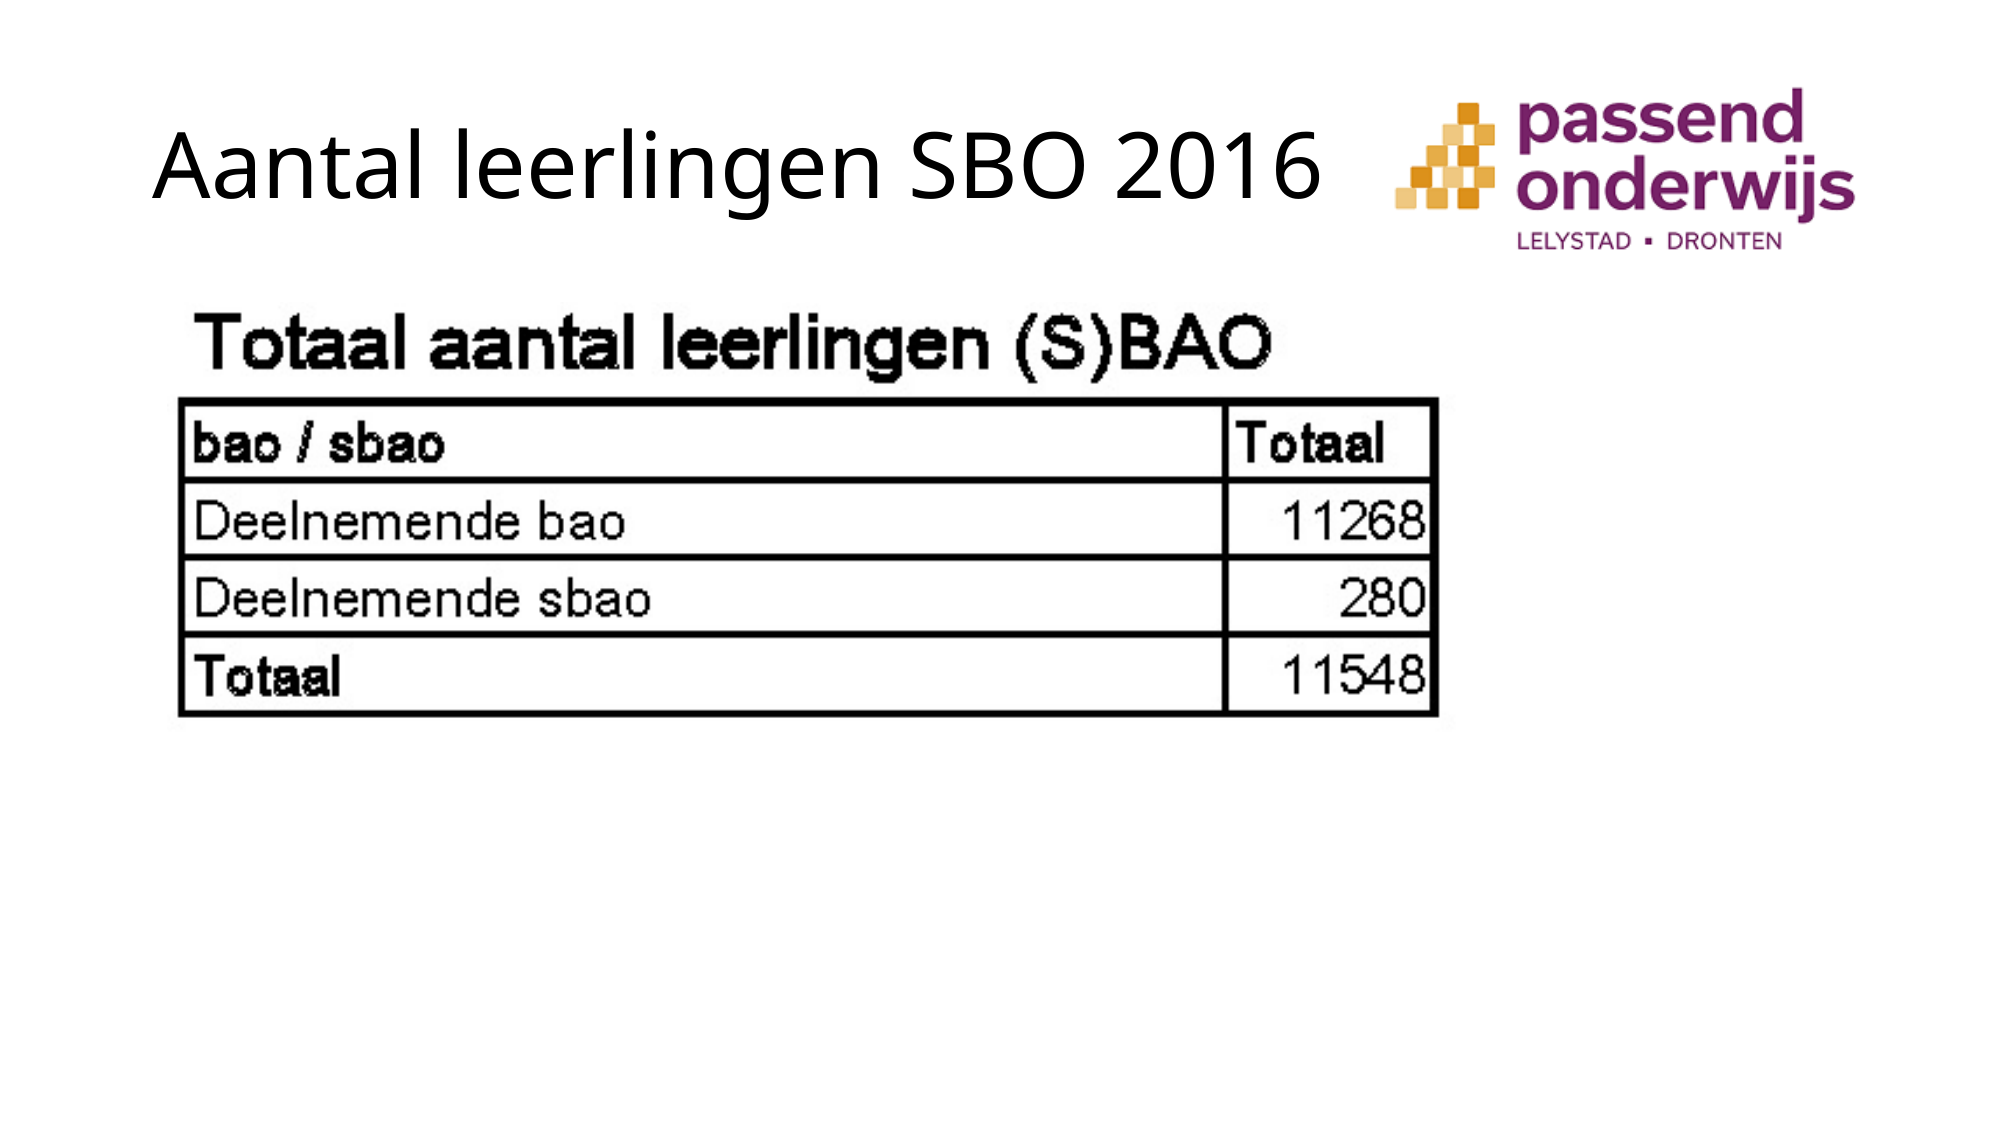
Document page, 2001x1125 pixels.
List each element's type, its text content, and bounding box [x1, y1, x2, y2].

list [167, 302, 1470, 761]
picture [1387, 78, 1863, 259]
title Aantal leerlingen SBO 2016 [137, 59, 1863, 278]
